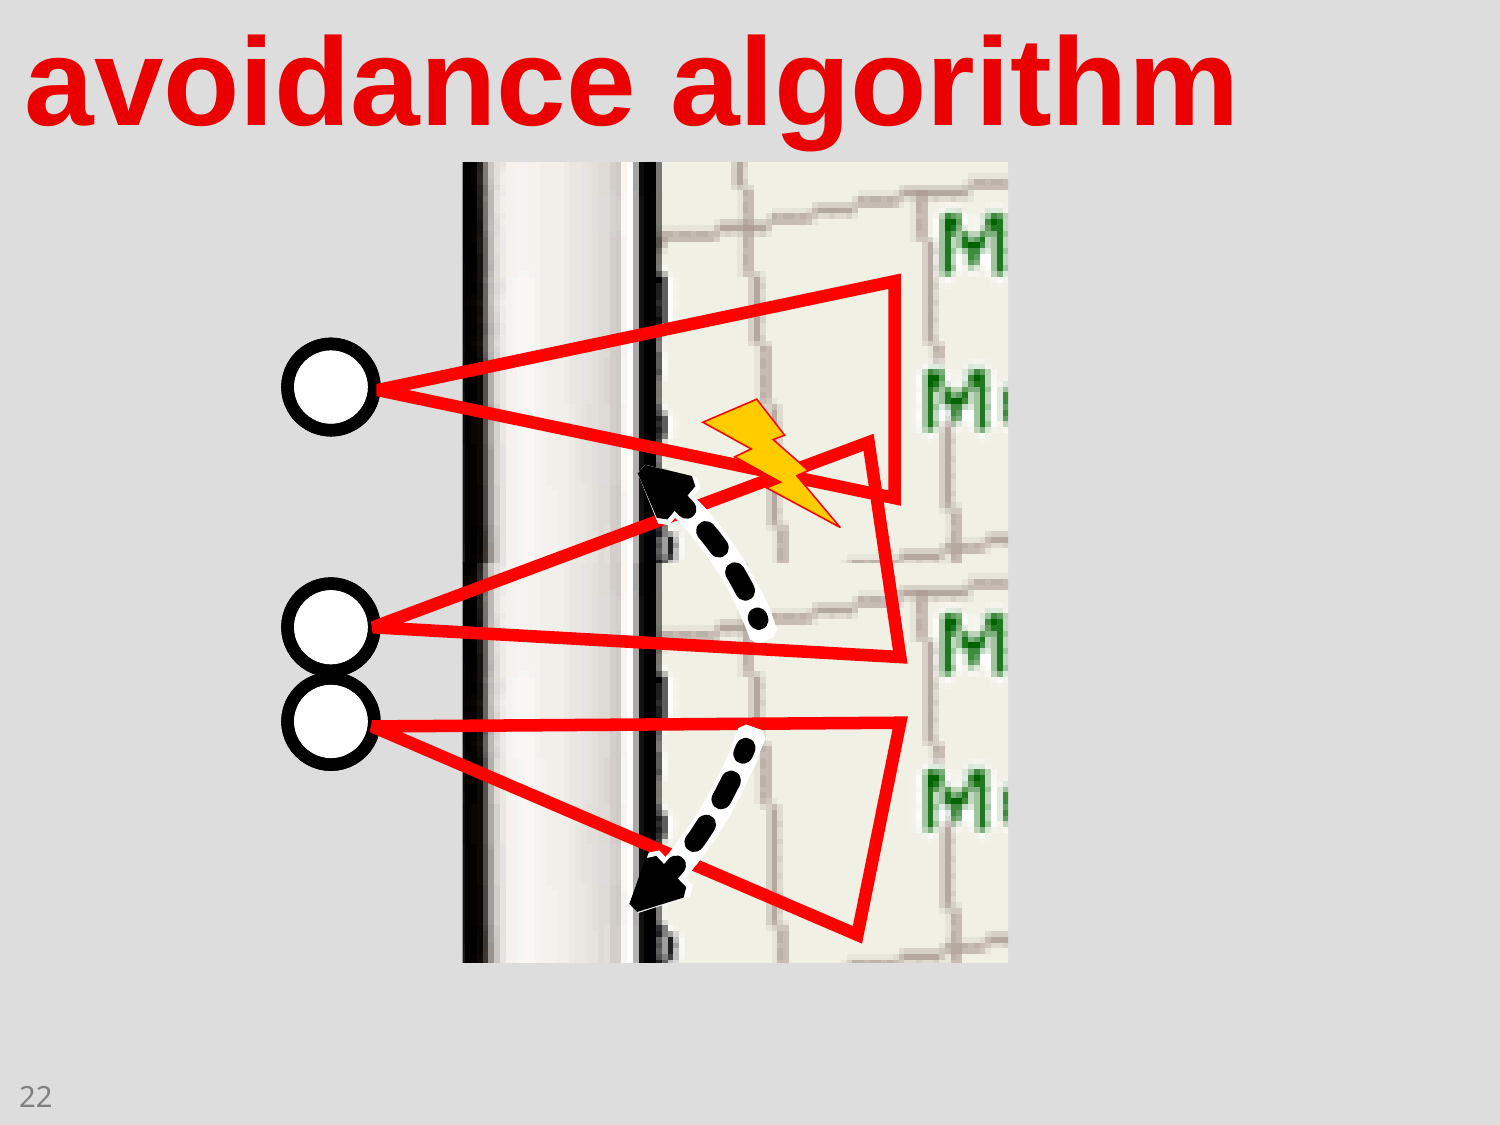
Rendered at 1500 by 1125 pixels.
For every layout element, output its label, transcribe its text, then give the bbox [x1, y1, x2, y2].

slide_number 22 [3, 1070, 255, 1125]
text_box avoidance algorithm [24, 0, 1241, 150]
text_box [462, 162, 1009, 963]
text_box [287, 280, 901, 936]
